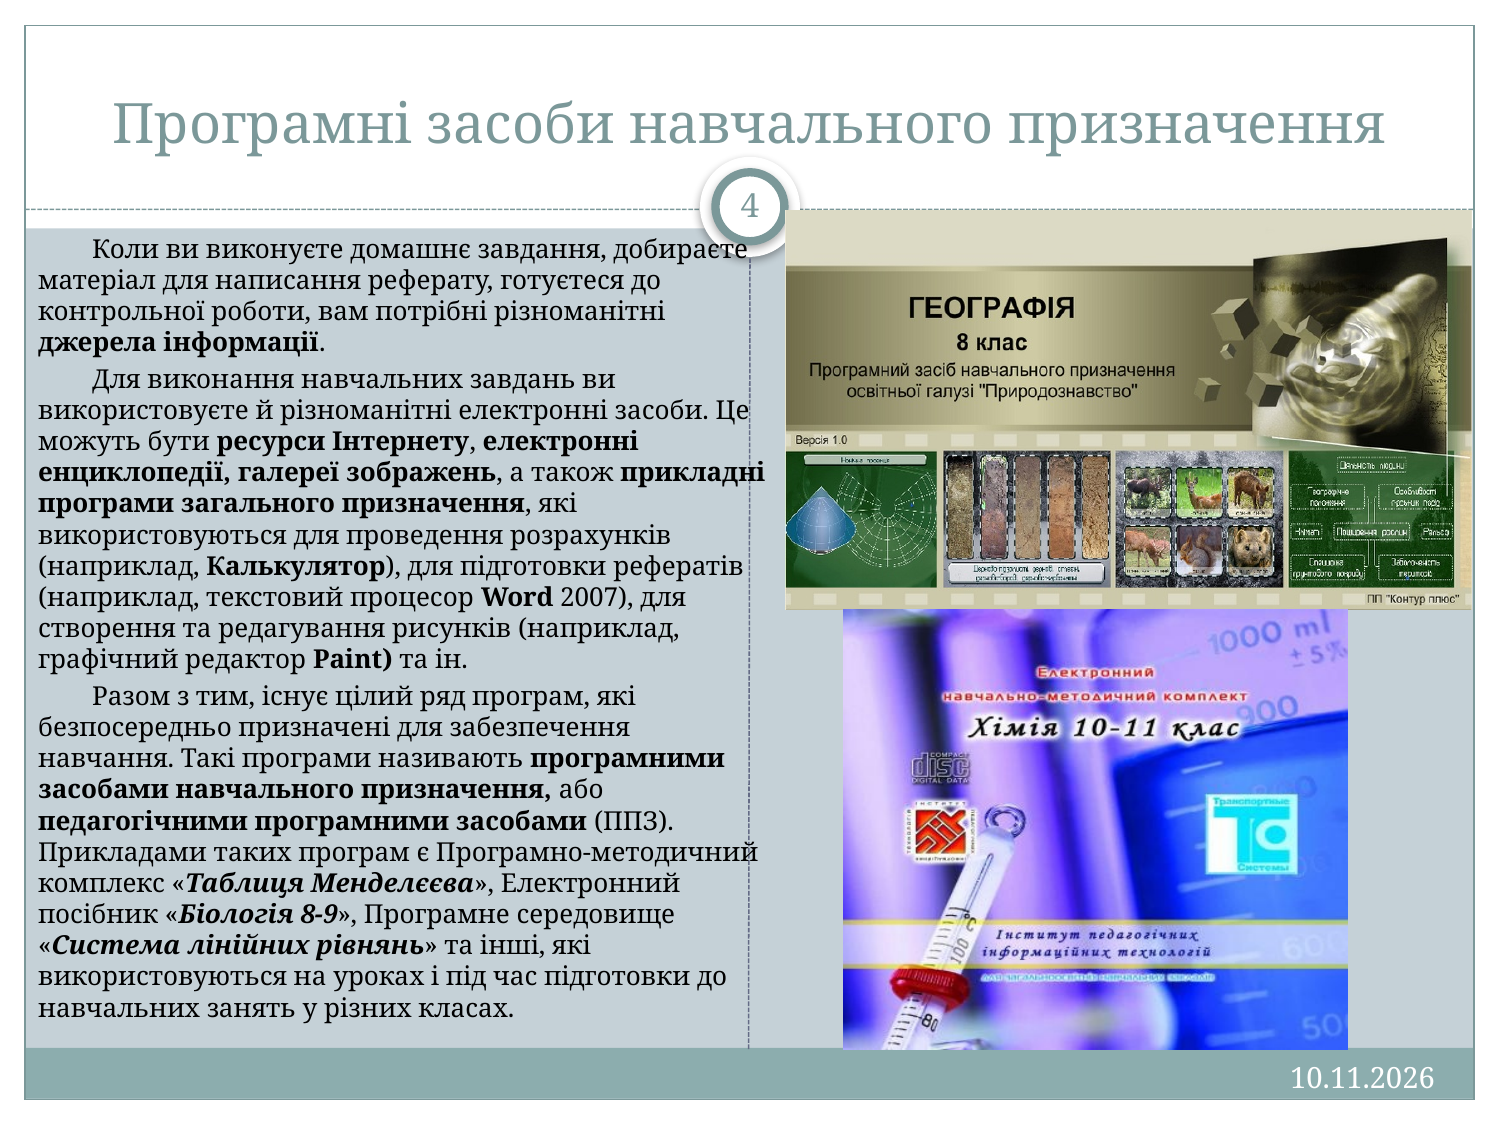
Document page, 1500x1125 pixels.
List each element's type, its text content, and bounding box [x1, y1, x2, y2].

slide_number 4 [712, 170, 788, 224]
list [784, 210, 1472, 610]
picture [843, 609, 1348, 1051]
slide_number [950, 1051, 1450, 1112]
footer [50, 1051, 638, 1112]
list Коли ви виконуєте домашнє завдання, добираєте матеріал для написання реферату, готуєтеся до контрольної роботи, вам потрібні різноманітні джерела інформації. Для виконання навчальних завдань ви використовуєте й різноманітні електронні засоби. Це можуть бути ресурси Інтернету, електронні енциклопедії, галереї зображень, а також прикладні програми загального призначення, які використовуються для проведення розрахунків (наприклад, Калькулятор), для підготовки рефератів (наприклад, текстовий процесор Word 2007), для створення та редагування рисунків (наприклад, графічний редактор Paint) та ін. Разом з тим, існує цілий ряд програм, які безпосередньо призначені для забезпечення навчання. Такі програми називають програмними засобами навчального призначення, або педагогічними програмними засобами (ППЗ). Прикладами таких програм є Програмно-методичний комплекс «Таблиця Менделєєва», Електронний посібник «Біологія 8-9», Програмне середовище «Система лінійних рівнянь» та інші, які використовуються на уроках і під час підготовки до навчальних занять у різних класах. [23, 224, 786, 1043]
title Програмні засоби навчального призначення [49, 37, 1450, 162]
